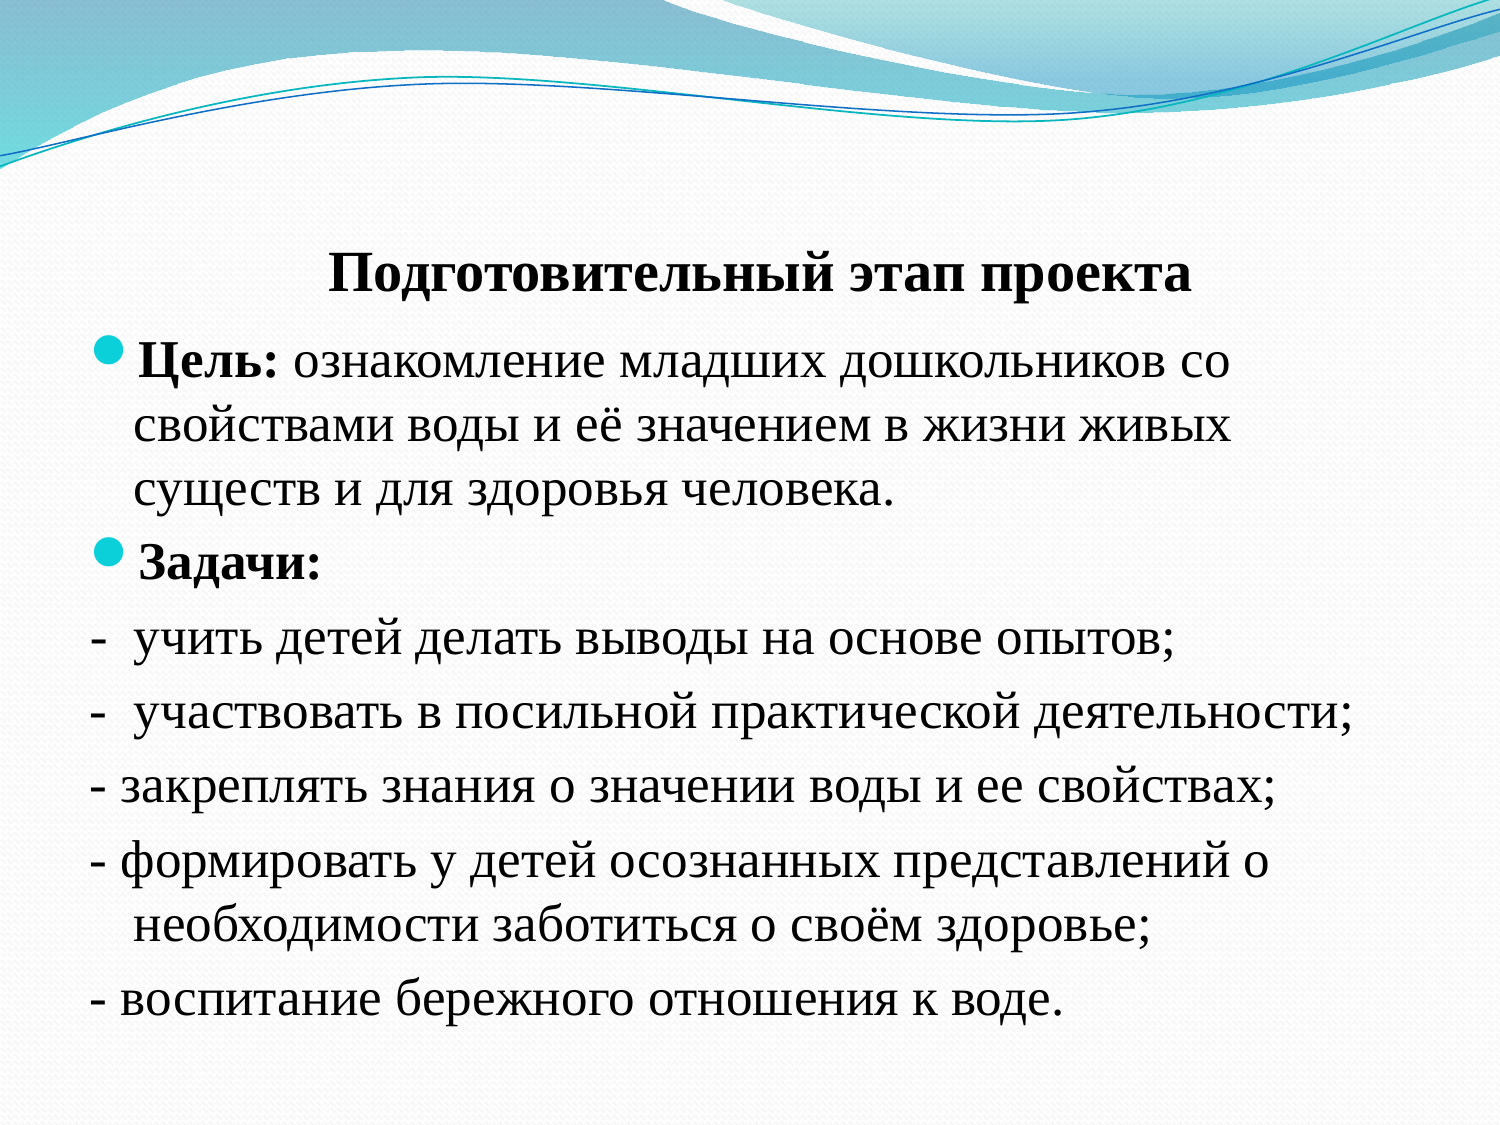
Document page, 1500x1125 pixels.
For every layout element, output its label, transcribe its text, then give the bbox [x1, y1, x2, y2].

list Цель: ознакомление младших дошкольников со свойствами воды и её значением в жизни живых существ и для здоровья человека. Задачи: - учить детей делать выводы на основе опытов; - участвовать в посильной практической деятельности; - закреплять знания о значении воды и ее свойствах; - формировать у детей осознанных представлений о необходимости заботиться о своём здоровье; - воспитание бережного отношения к воде. [75, 317, 1425, 1038]
title Подготовительный этап проекта [75, 115, 1447, 303]
